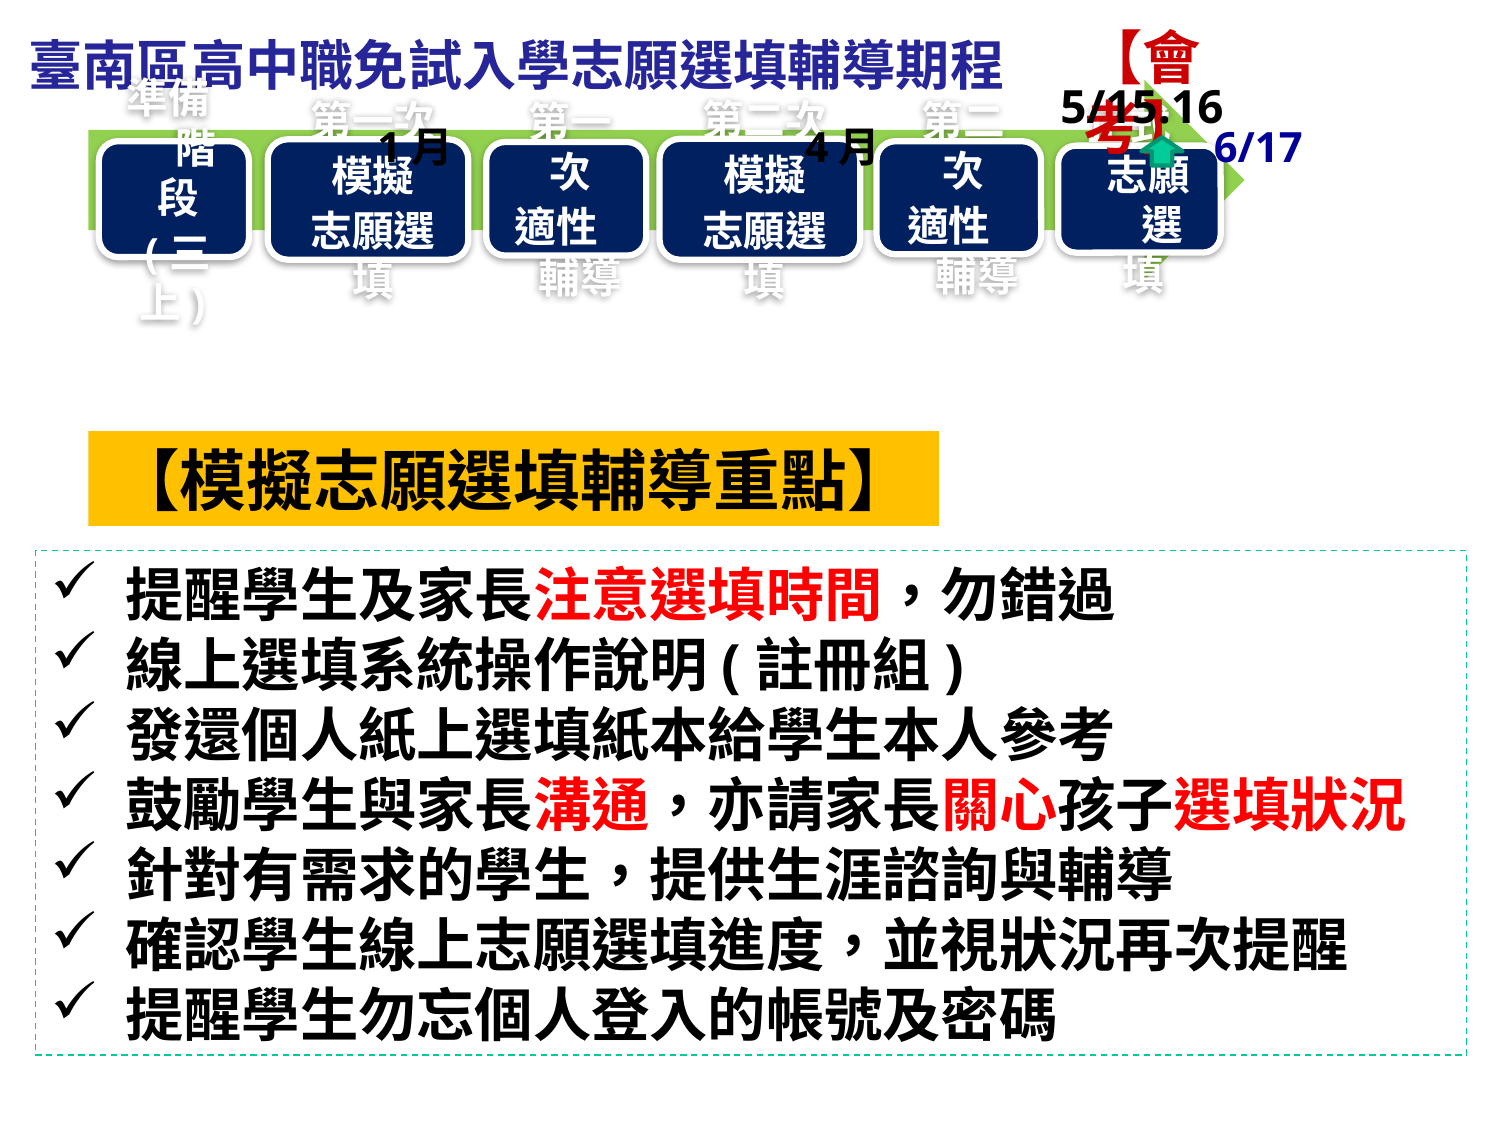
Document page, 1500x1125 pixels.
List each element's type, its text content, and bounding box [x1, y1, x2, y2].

text_box 【模擬志願選填輔導重點】 [88, 431, 939, 526]
text_box 提醒學生及家長注意選填時間，勿錯過 線上選填系統操作說明(註冊組) 發還個人紙上選填紙本給學生本人參考 鼓勵學生與家長溝通，亦請家長關心孩子選填狀況 針對有需求的學生，提供生涯諮詢與輔導 確認學生線上志願選填進度，並視狀況再次提醒 提醒學生勿忘個人登入的帳號及密碼 [35, 550, 1467, 1056]
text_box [88, 13, 1406, 422]
text_box 臺南區高中職免試入學志願選填輔導期程 [0, 0, 1035, 129]
